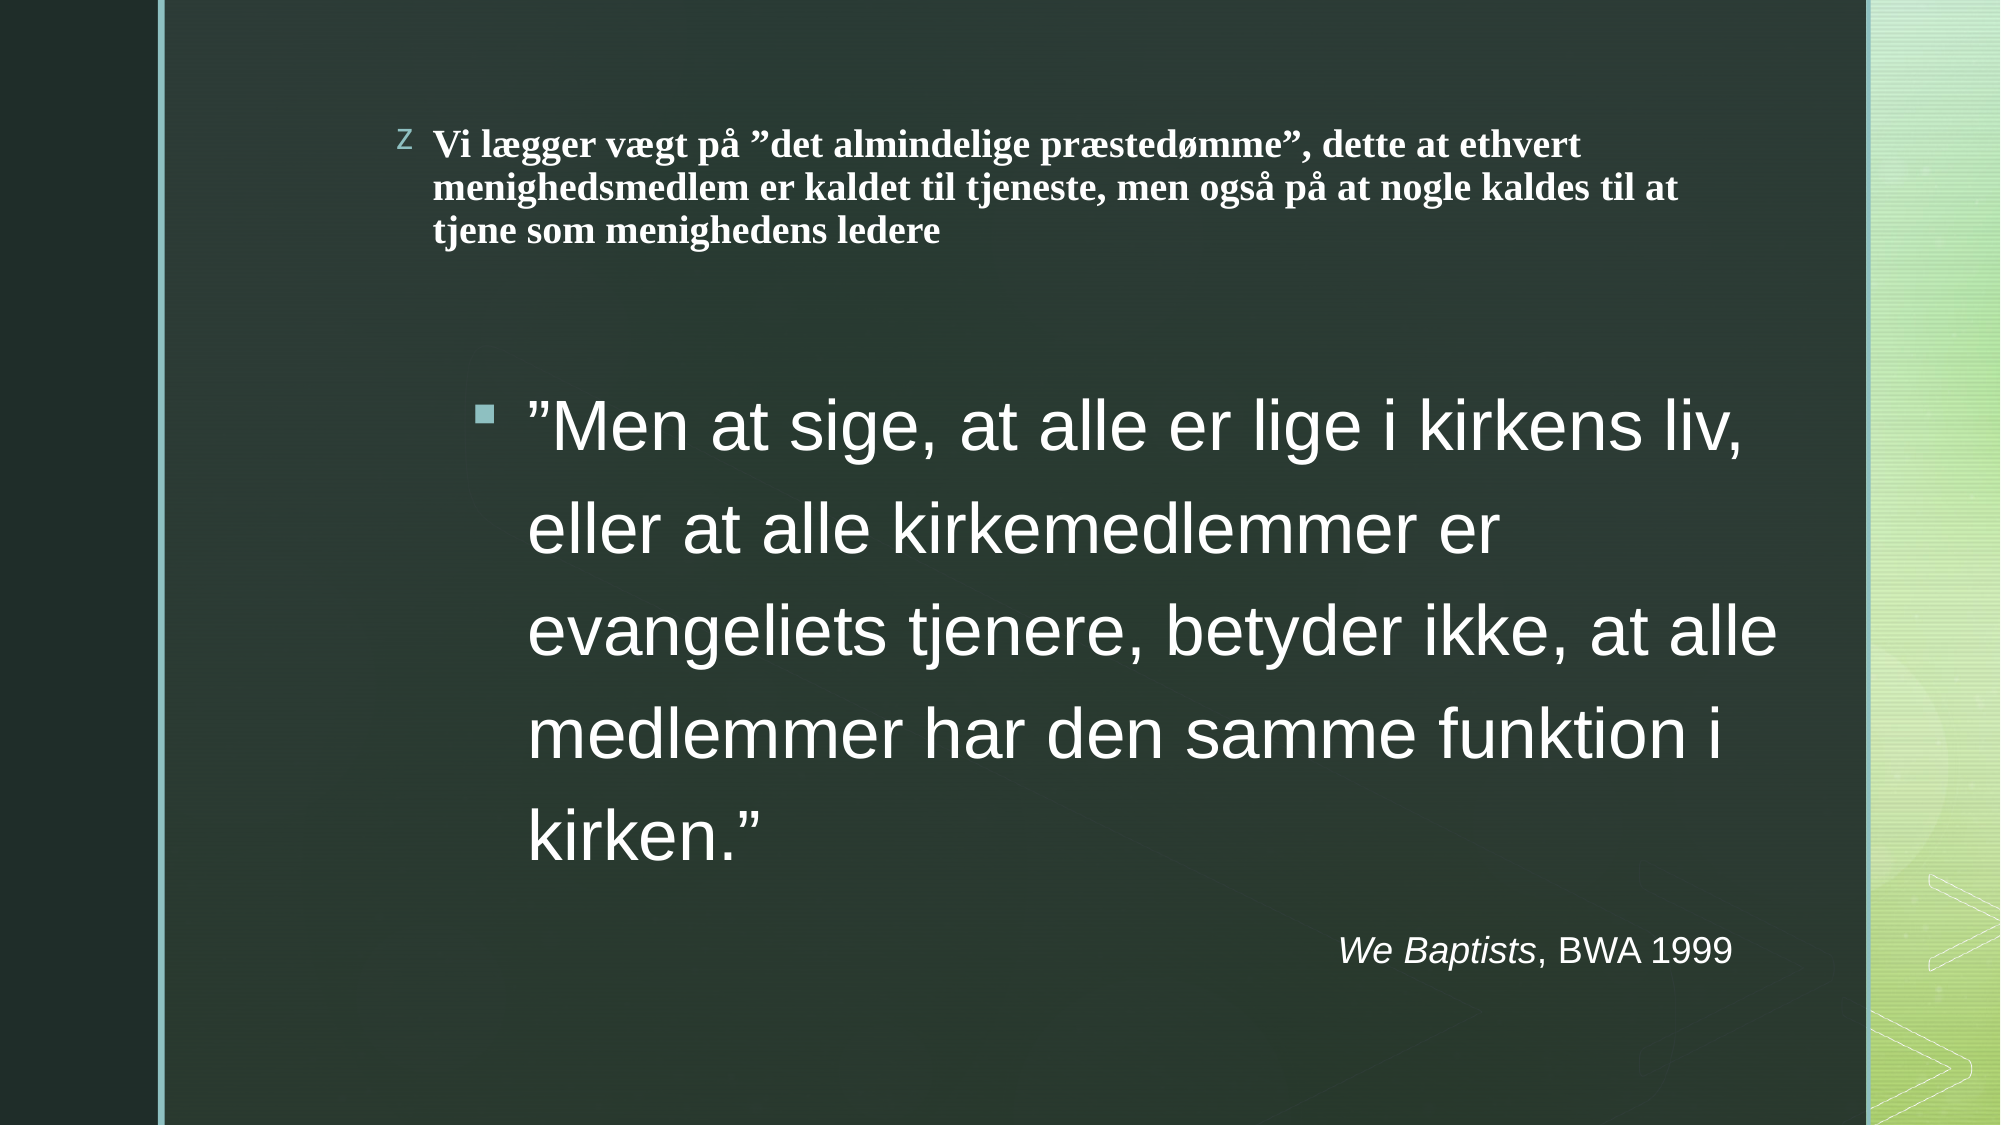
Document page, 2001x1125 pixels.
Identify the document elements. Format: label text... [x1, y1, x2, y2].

list ”Men at sige, at alle er lige i kirkens liv, eller at alle kirkemedlemmer er evangeliets tjenere, betyder ikke, at alle medlemmer har den samme funktion i kirken.” We Baptists, BWA 1999 [454, 336, 1850, 1089]
title Vi lægger vægt på ”det almindelige præstedømme”, dette at ethvert menighedsmedlem er kaldet til tjeneste, men også på at nogle kaldes til at tjene som menighedens ledere [417, 115, 1782, 333]
picture [1871, 0, 2001, 1125]
